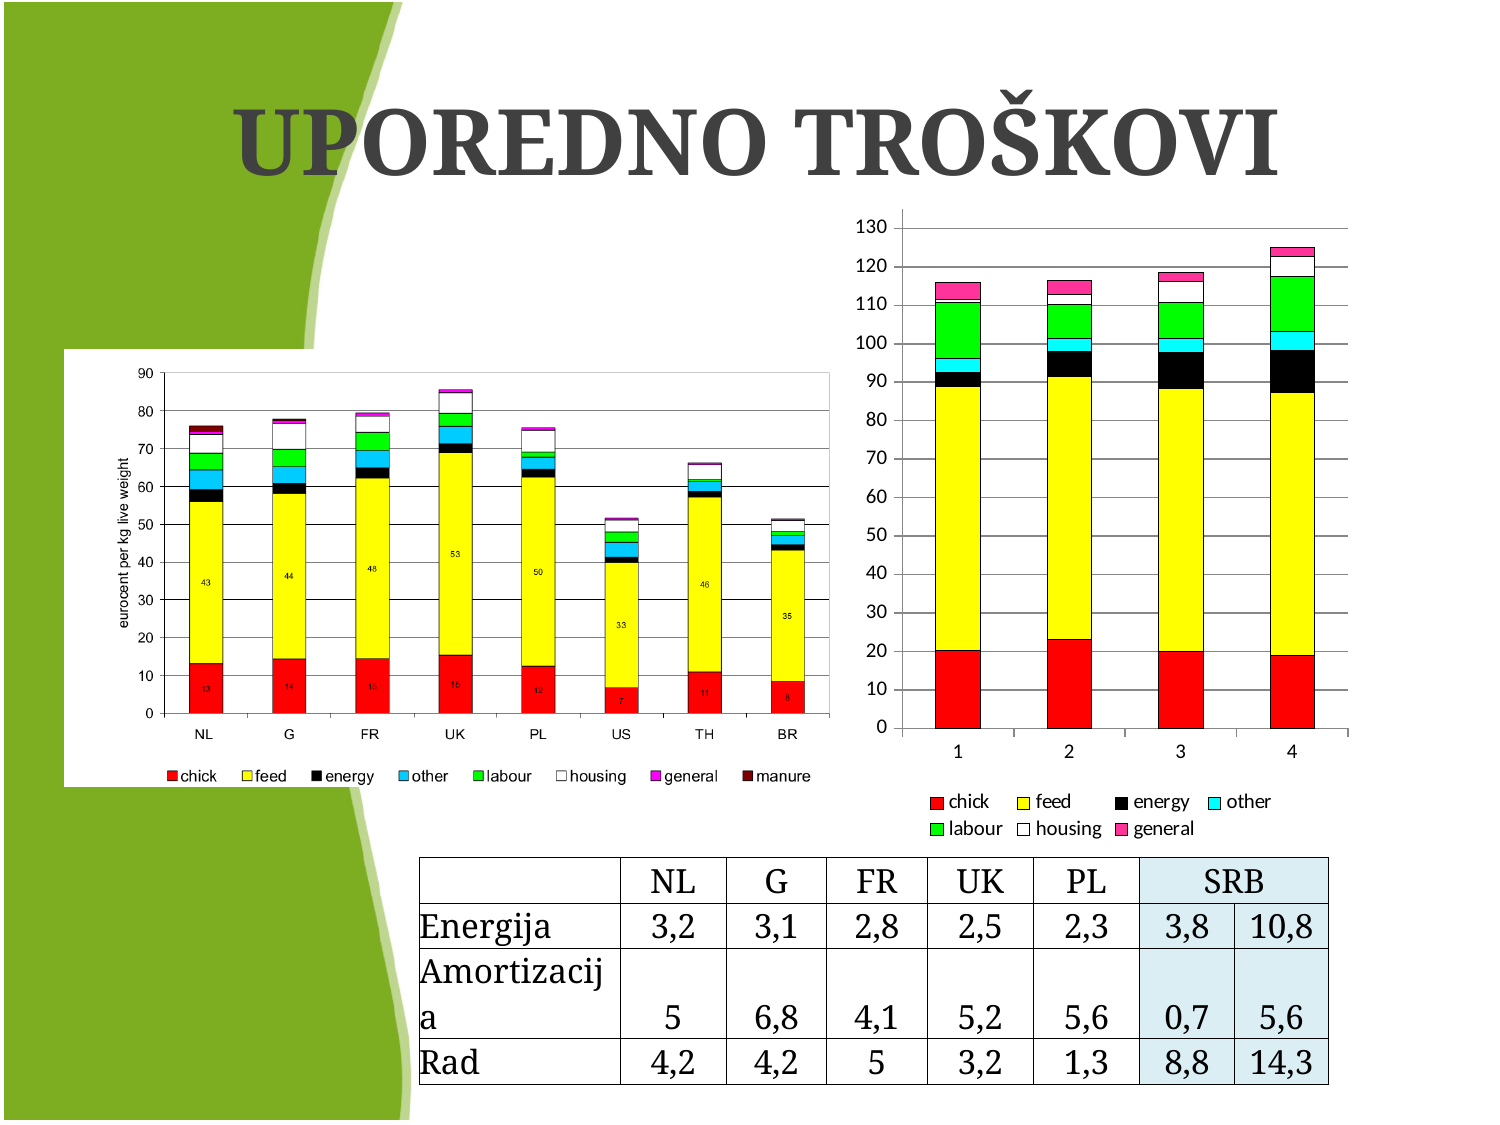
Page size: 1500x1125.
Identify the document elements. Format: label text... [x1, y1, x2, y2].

table_header PL [1034, 858, 1139, 903]
table_cell 5 [827, 1039, 927, 1084]
table_cell 5,6 [1034, 949, 1139, 1038]
table_cell 4,1 [827, 949, 927, 1038]
table_cell Energija [420, 904, 620, 948]
table_header [420, 858, 620, 903]
table_cell 2,8 [827, 904, 927, 948]
table_cell 5,2 [928, 949, 1033, 1038]
table_cell 8,8 [1140, 1039, 1234, 1084]
picture [0, 0, 1500, 1125]
table_cell Amortizacija [420, 949, 620, 1038]
table_cell 1,3 [1034, 1039, 1139, 1084]
table_header NL [621, 858, 726, 903]
table_cell 14,3 [1235, 1039, 1328, 1084]
table_cell 5,6 [1235, 949, 1328, 1038]
table_cell 5 [621, 949, 726, 1038]
title UPOREDNO TROŠKOVI [88, 44, 1426, 233]
table_cell 2,5 [928, 904, 1033, 948]
chart [844, 196, 1359, 847]
table_header G [727, 858, 826, 903]
table_cell 4,2 [621, 1039, 726, 1084]
table_cell 0,7 [1140, 949, 1234, 1038]
table_cell 10,8 [1235, 904, 1328, 948]
table_header FR [827, 858, 927, 903]
table_cell 3,8 [1140, 904, 1234, 948]
table_header SRB [1140, 858, 1328, 903]
table_cell 3,2 [621, 904, 726, 948]
table_header UK [928, 858, 1033, 903]
table_cell 6,8 [727, 949, 826, 1038]
table_cell Rad [420, 1039, 620, 1084]
table_cell 4,2 [727, 1039, 826, 1084]
table_cell 3,2 [928, 1039, 1033, 1084]
table_cell 3,1 [727, 904, 826, 948]
table_cell 2,3 [1034, 904, 1139, 948]
